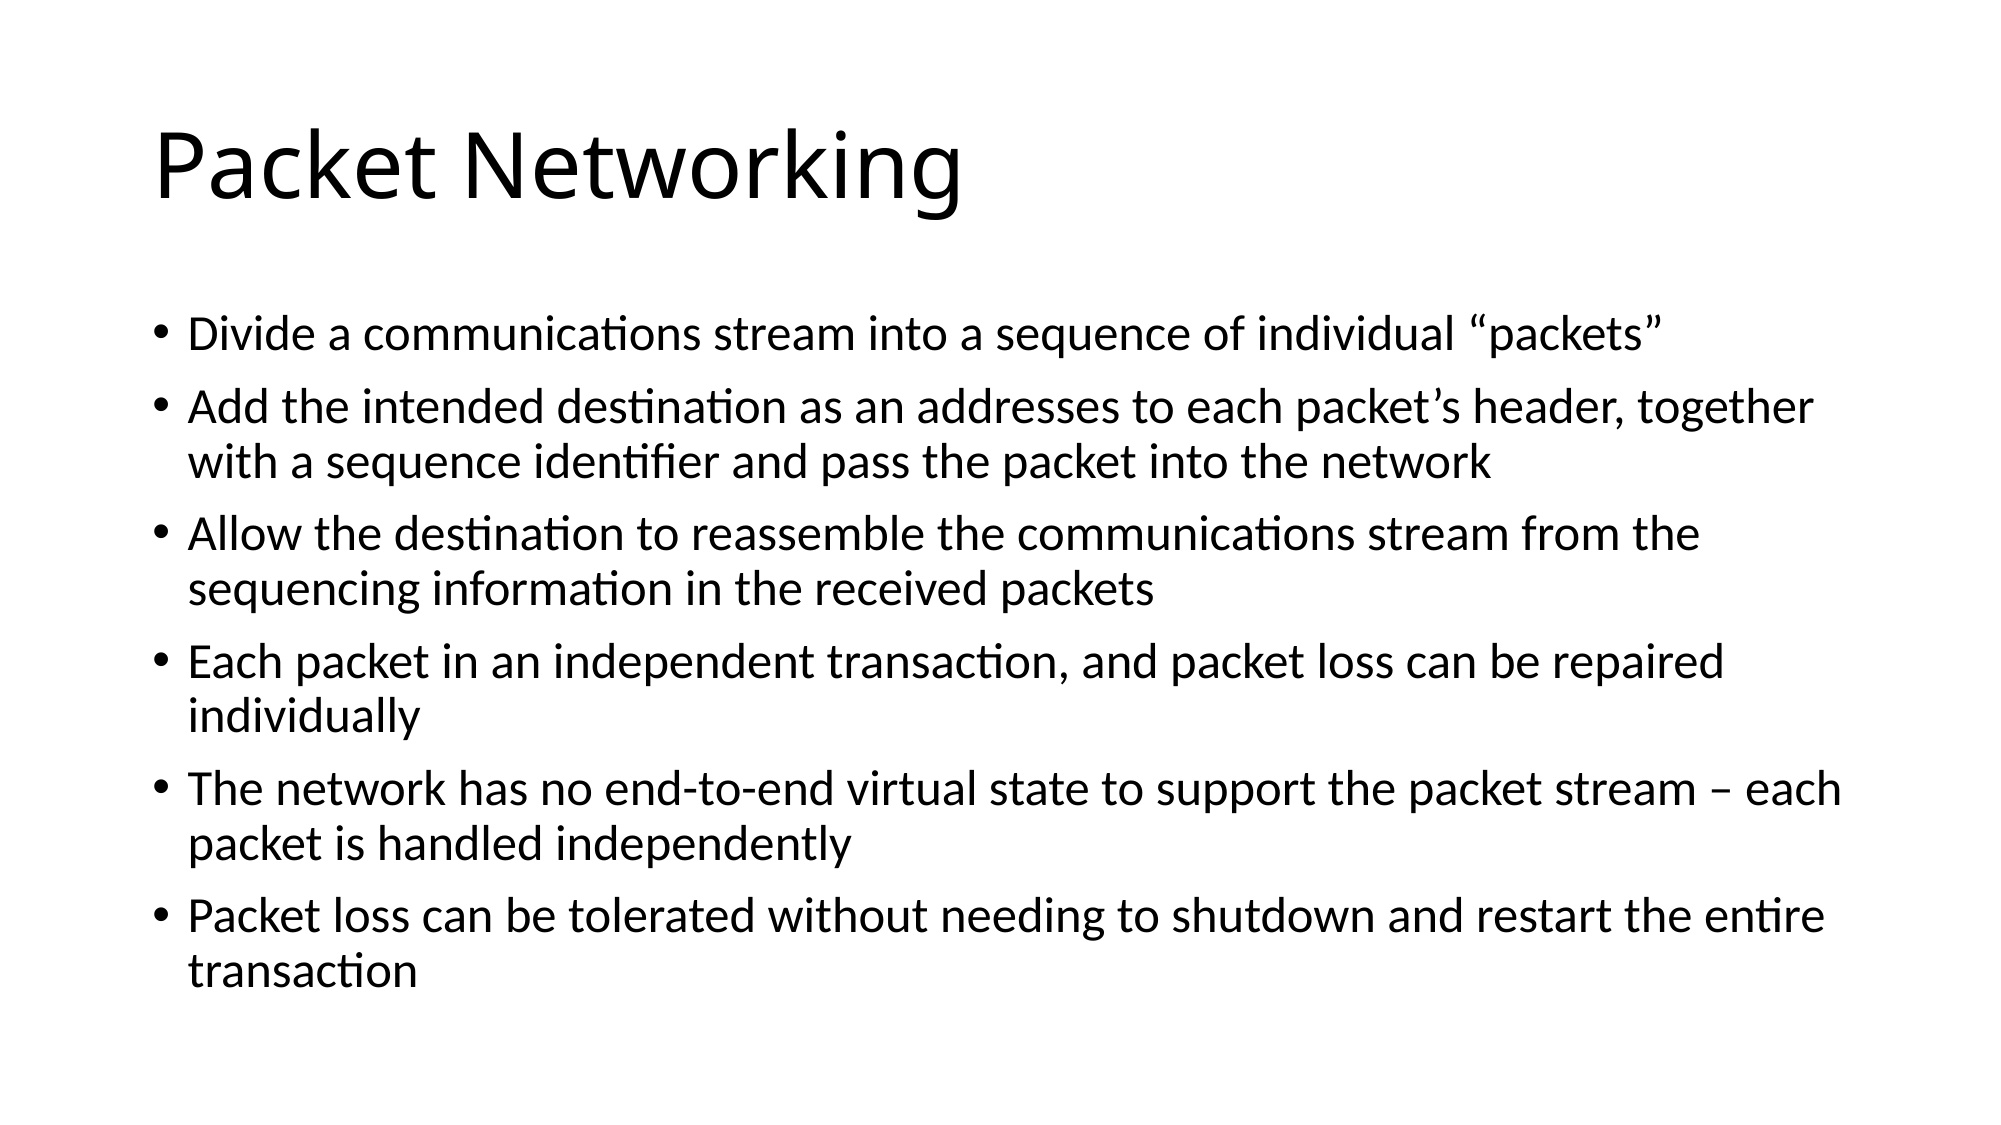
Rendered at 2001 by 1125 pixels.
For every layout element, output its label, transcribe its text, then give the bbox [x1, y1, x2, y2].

list Divide a communications stream into a sequence of individual “packets” Add the intended destination as an addresses to each packet’s header, together with a sequence identifier and pass the packet into the network Allow the destination to reassemble the communications stream from the sequencing information in the received packets Each packet in an independent transaction, and packet loss can be repaired individually The network has no end-to-end virtual state to support the packet stream – each packet is handled independently Packet loss can be tolerated without needing to shutdown and restart the entire transaction [137, 299, 1863, 1014]
title Packet Networking [137, 59, 1863, 278]
